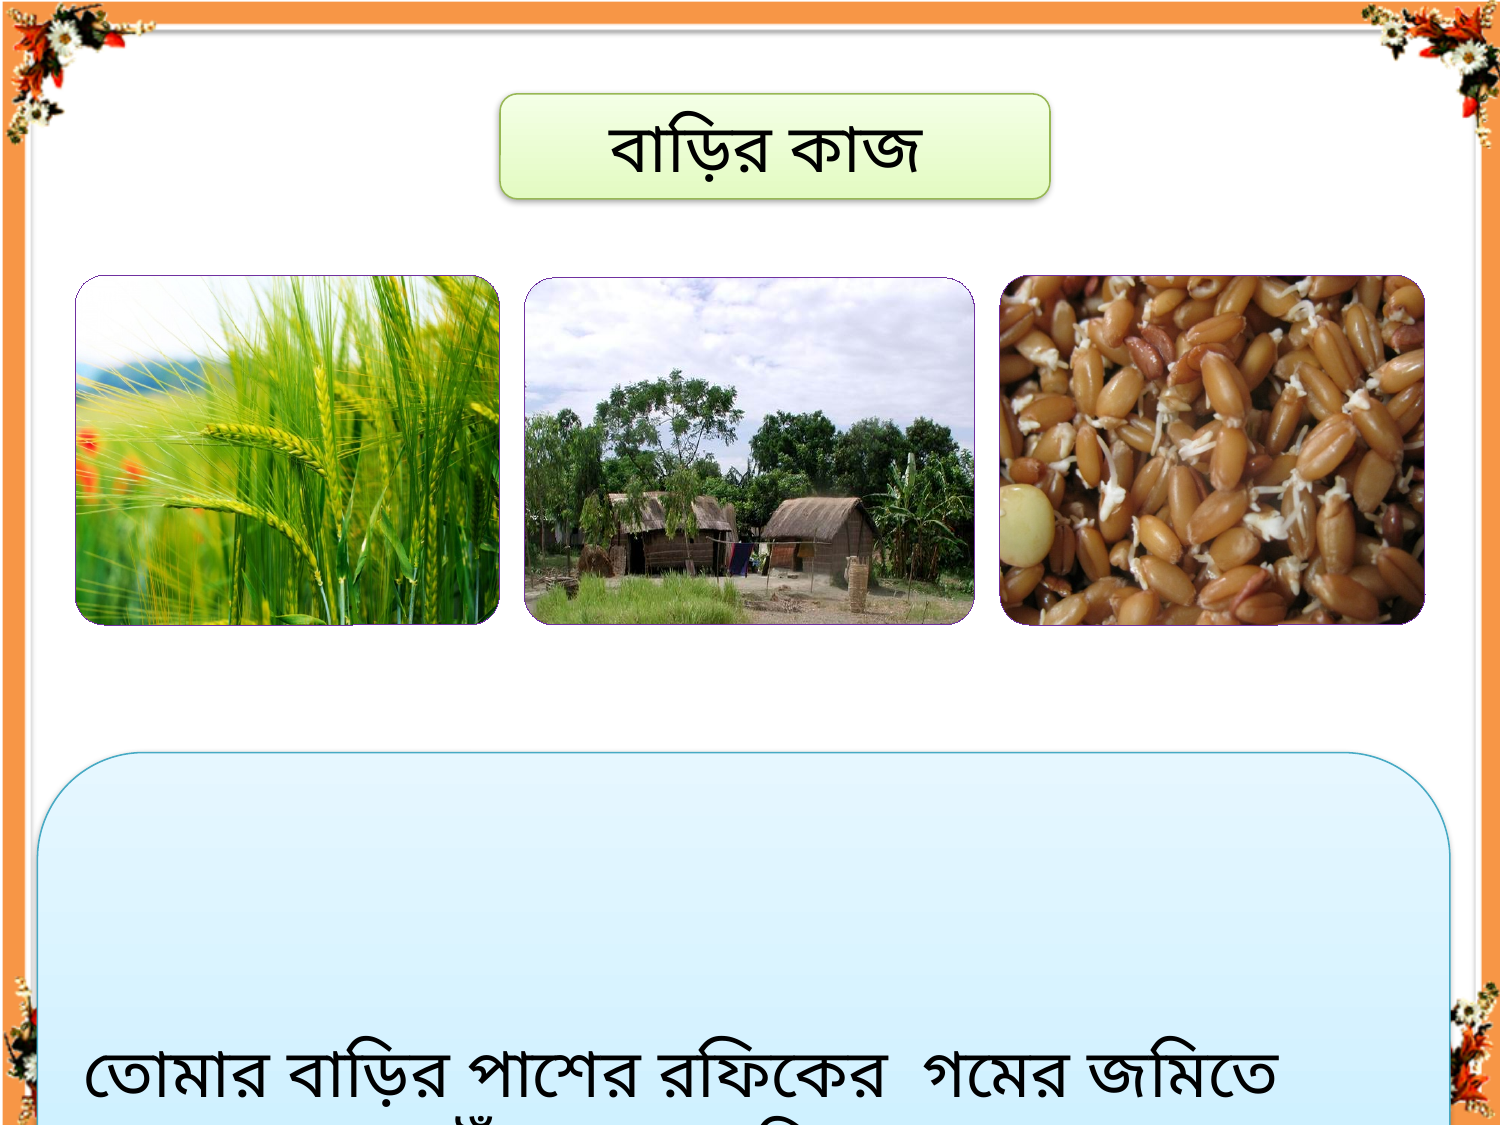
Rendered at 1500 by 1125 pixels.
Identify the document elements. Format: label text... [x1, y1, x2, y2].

text_box বাড়ির কাজ [499, 93, 1051, 200]
slide_number 21 [1074, 1042, 1425, 1103]
picture [0, 0, 1500, 1125]
text_box তোমার বাড়ির পাশের রফিকের গমের জমিতে পোকামাকড়, ইঁদুর ও গবাদি পশুর হাত থেকে রক্ষা পাওয়ার উপায়গুলো লেখ। [36, 751, 1451, 1125]
